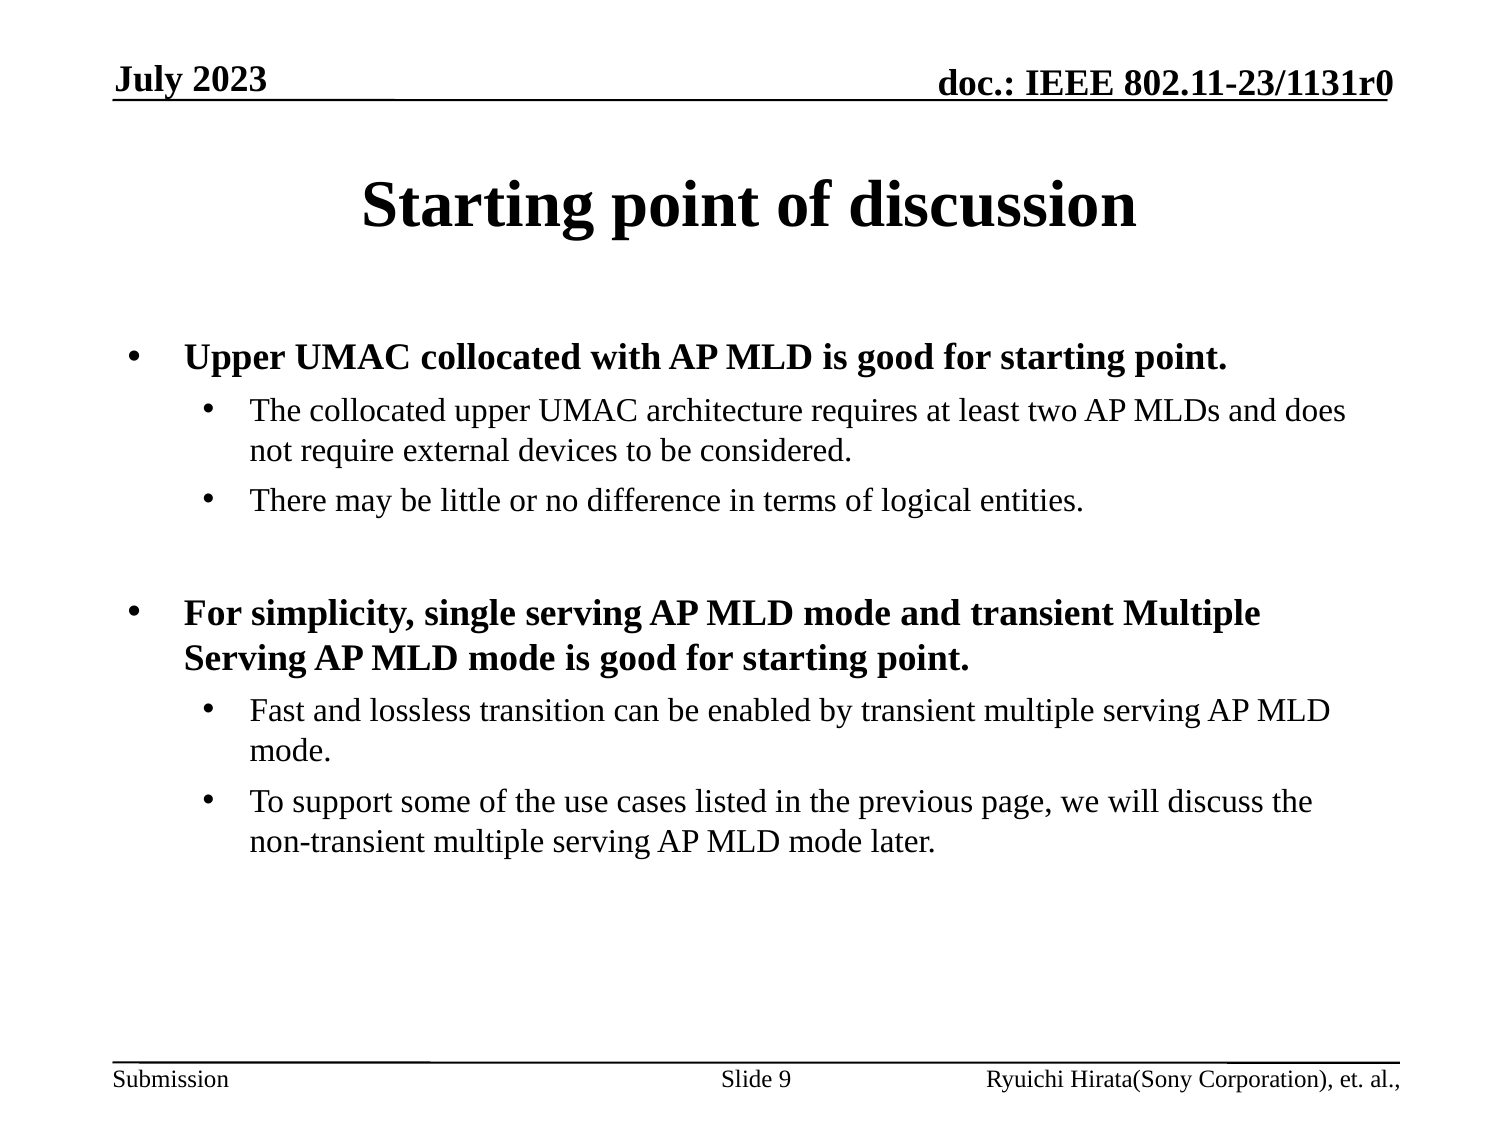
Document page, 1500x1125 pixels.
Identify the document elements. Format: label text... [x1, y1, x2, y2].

footer Ryuichi Hirata(Sony Corporation), et. al., [878, 1061, 1402, 1093]
slide_number Slide 9 [712, 1061, 800, 1123]
title Starting point of discussion [112, 112, 1388, 288]
list Upper UMAC collocated with AP MLD is good for starting point. The collocated upper UMAC architecture requires at least two AP MLDs and does not require external devices to be considered. There may be little or no difference in terms of logical entities. For simplicity, single serving AP MLD mode and transient Multiple Serving AP MLD mode is good for starting point. Fast and lossless transition can be enabled by transient multiple serving AP MLD mode. To support some of the use cases listed in the previous page, we will discuss the non-transient multiple serving AP MLD mode later. [112, 324, 1388, 1000]
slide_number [114, 54, 423, 100]
